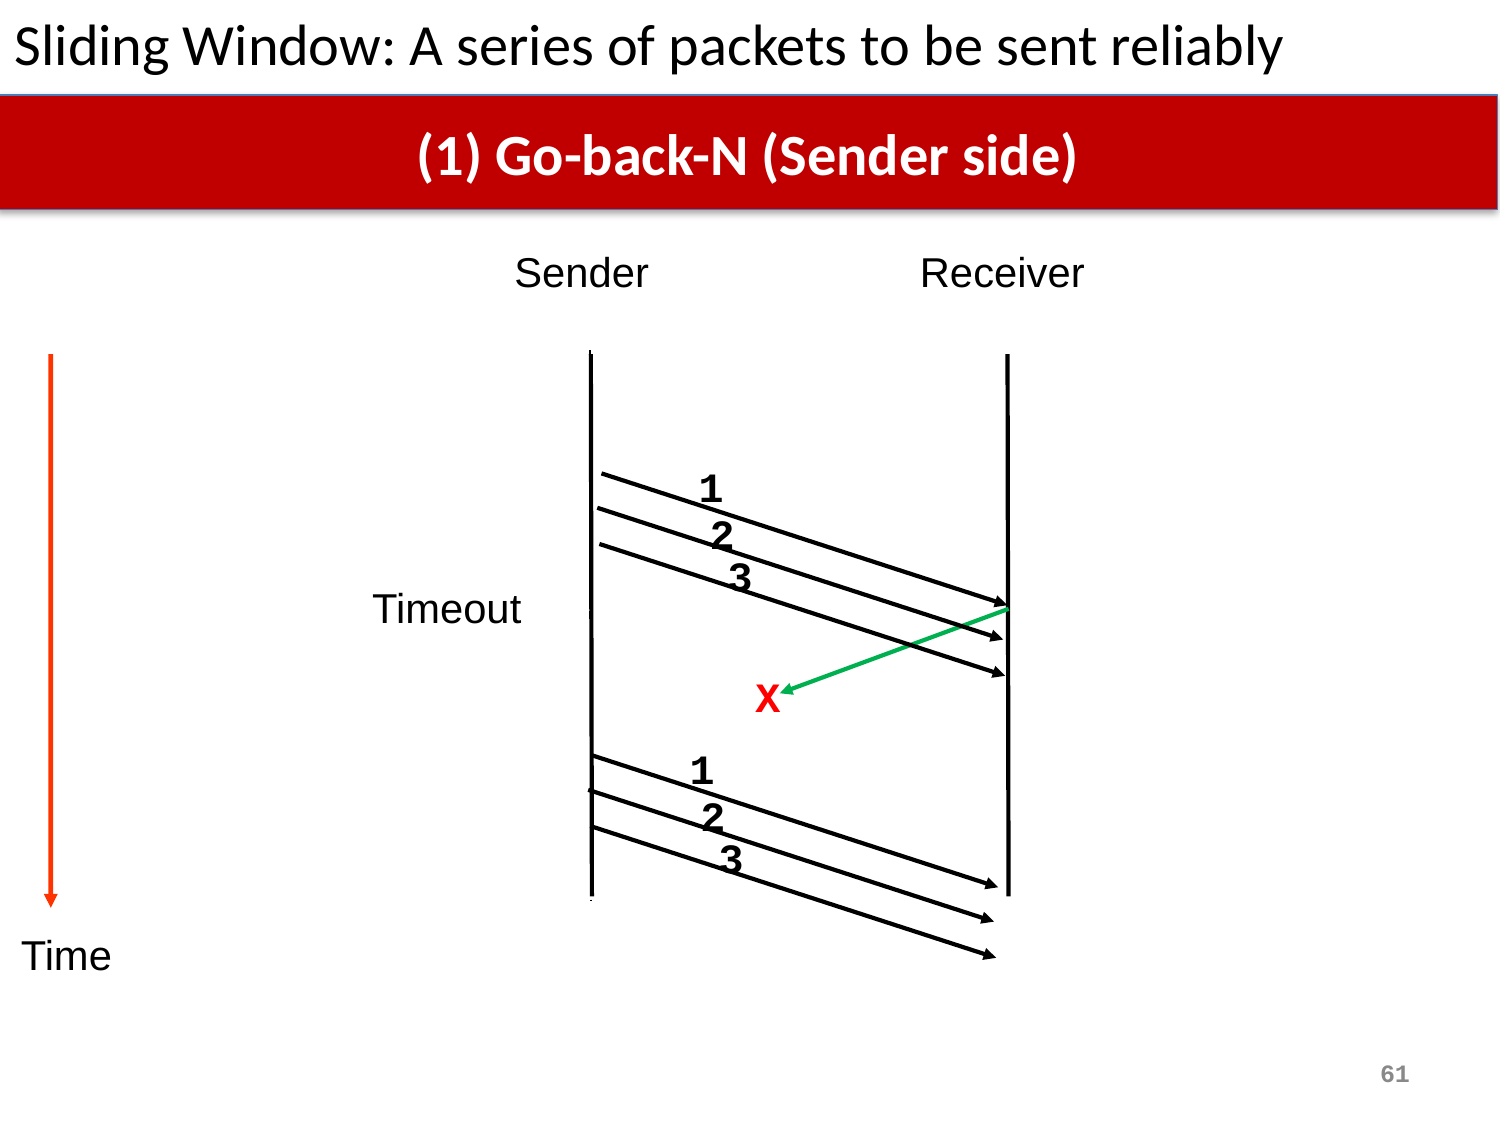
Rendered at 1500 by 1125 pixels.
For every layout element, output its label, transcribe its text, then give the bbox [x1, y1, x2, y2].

text_box (1) Go-back-N (Sender side) [0, 94, 1498, 210]
text_box Sliding Window: A series of packets to be sent reliably [0, 0, 1500, 85]
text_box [270, 350, 624, 901]
text_box [768, 563, 1004, 642]
text_box Receiver [904, 238, 1100, 304]
text_box [44, 354, 57, 908]
text_box [750, 521, 1008, 608]
slide_number 61 [1074, 1042, 1425, 1103]
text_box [578, 735, 1008, 917]
text_box Time [5, 921, 127, 987]
text_box 2 [694, 500, 750, 565]
text_box 3 [712, 542, 768, 608]
text_box [768, 598, 1006, 678]
text_box 1 [683, 453, 739, 519]
text_box Sender [499, 238, 664, 304]
text_box X [740, 663, 796, 728]
